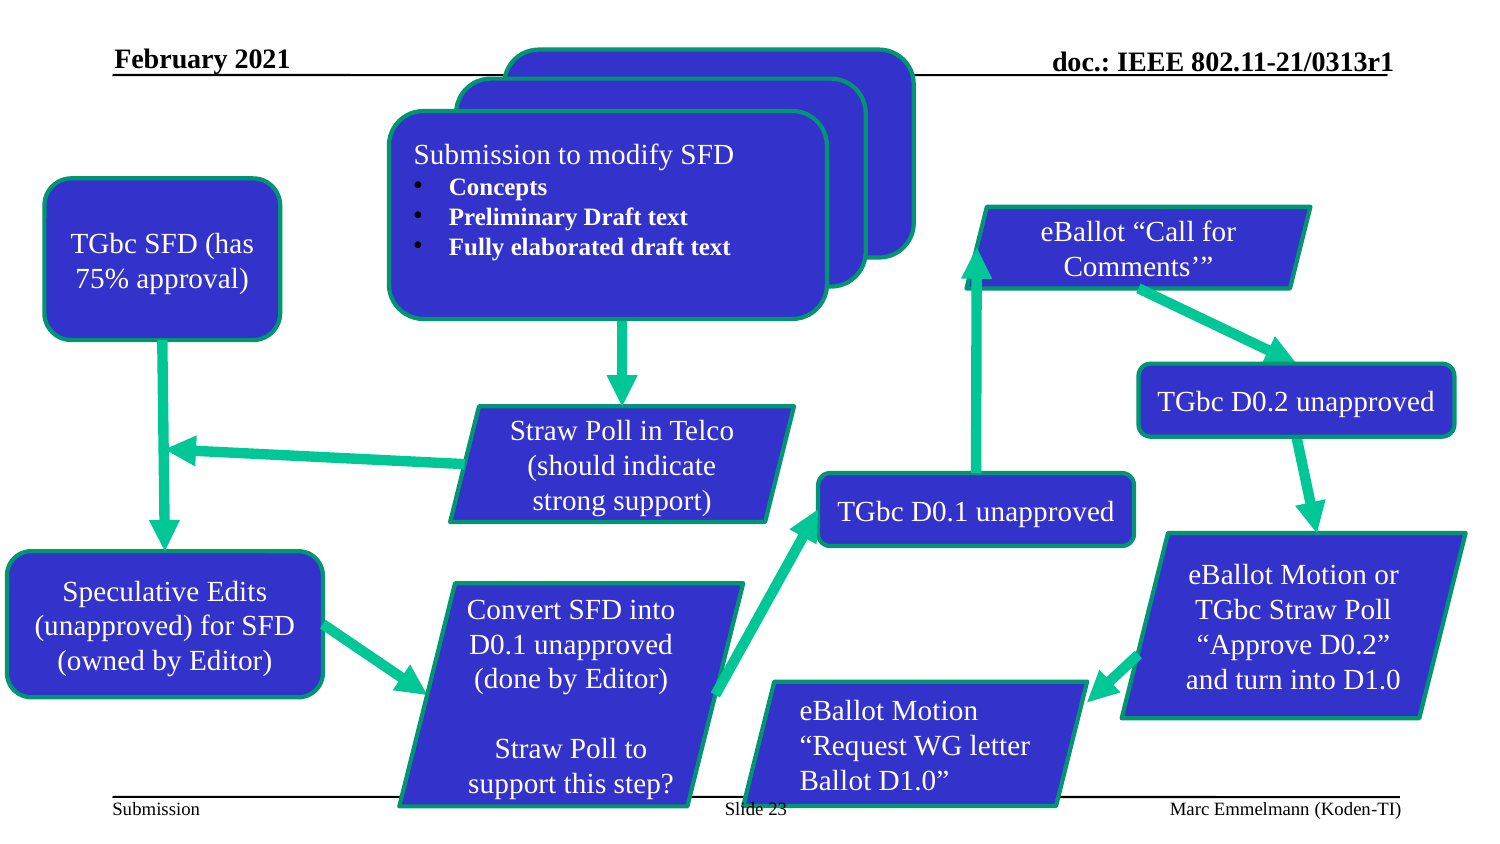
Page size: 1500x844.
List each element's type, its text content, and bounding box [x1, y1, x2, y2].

text_box eBallot “Call for Comments’” [974, 204, 1313, 291]
text_box Straw Poll in Telco (should indicate strong support) [448, 404, 797, 525]
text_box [1086, 654, 1139, 703]
text_box TGbc D0.1 unapproved [815, 470, 1137, 549]
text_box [1296, 436, 1318, 534]
footer Marc Emmelmann (Koden-TI) [878, 796, 1402, 820]
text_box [1138, 288, 1297, 364]
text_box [322, 623, 428, 696]
slide_number Slide 23 [712, 796, 800, 842]
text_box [715, 509, 819, 696]
text_box Convert SFD into D0.1 unapproved (done by Editor) Straw Poll to support this step? [397, 581, 716, 809]
text_box [503, 47, 916, 260]
text_box Speculative Edits (unapproved) for SFD (owned by Editor) [4, 549, 326, 700]
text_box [164, 449, 465, 465]
text_box [454, 76, 868, 289]
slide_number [114, 40, 423, 75]
text_box TGbc D0.2 unapproved [1136, 361, 1457, 439]
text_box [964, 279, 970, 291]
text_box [161, 470, 166, 552]
text_box eBallot Motion or TGbc Straw Poll “Approve D0.2” and turn into D1.0 [1119, 530, 1468, 721]
text_box eBallot Motion “Request WG letter Ballot D1.0” [743, 679, 1083, 809]
text_box TGbc SFD (has 75% approval) [42, 176, 283, 343]
text_box Submission to modify SFD Concepts Preliminary Draft text Fully elaborated draft text [386, 108, 830, 322]
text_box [161, 339, 166, 450]
